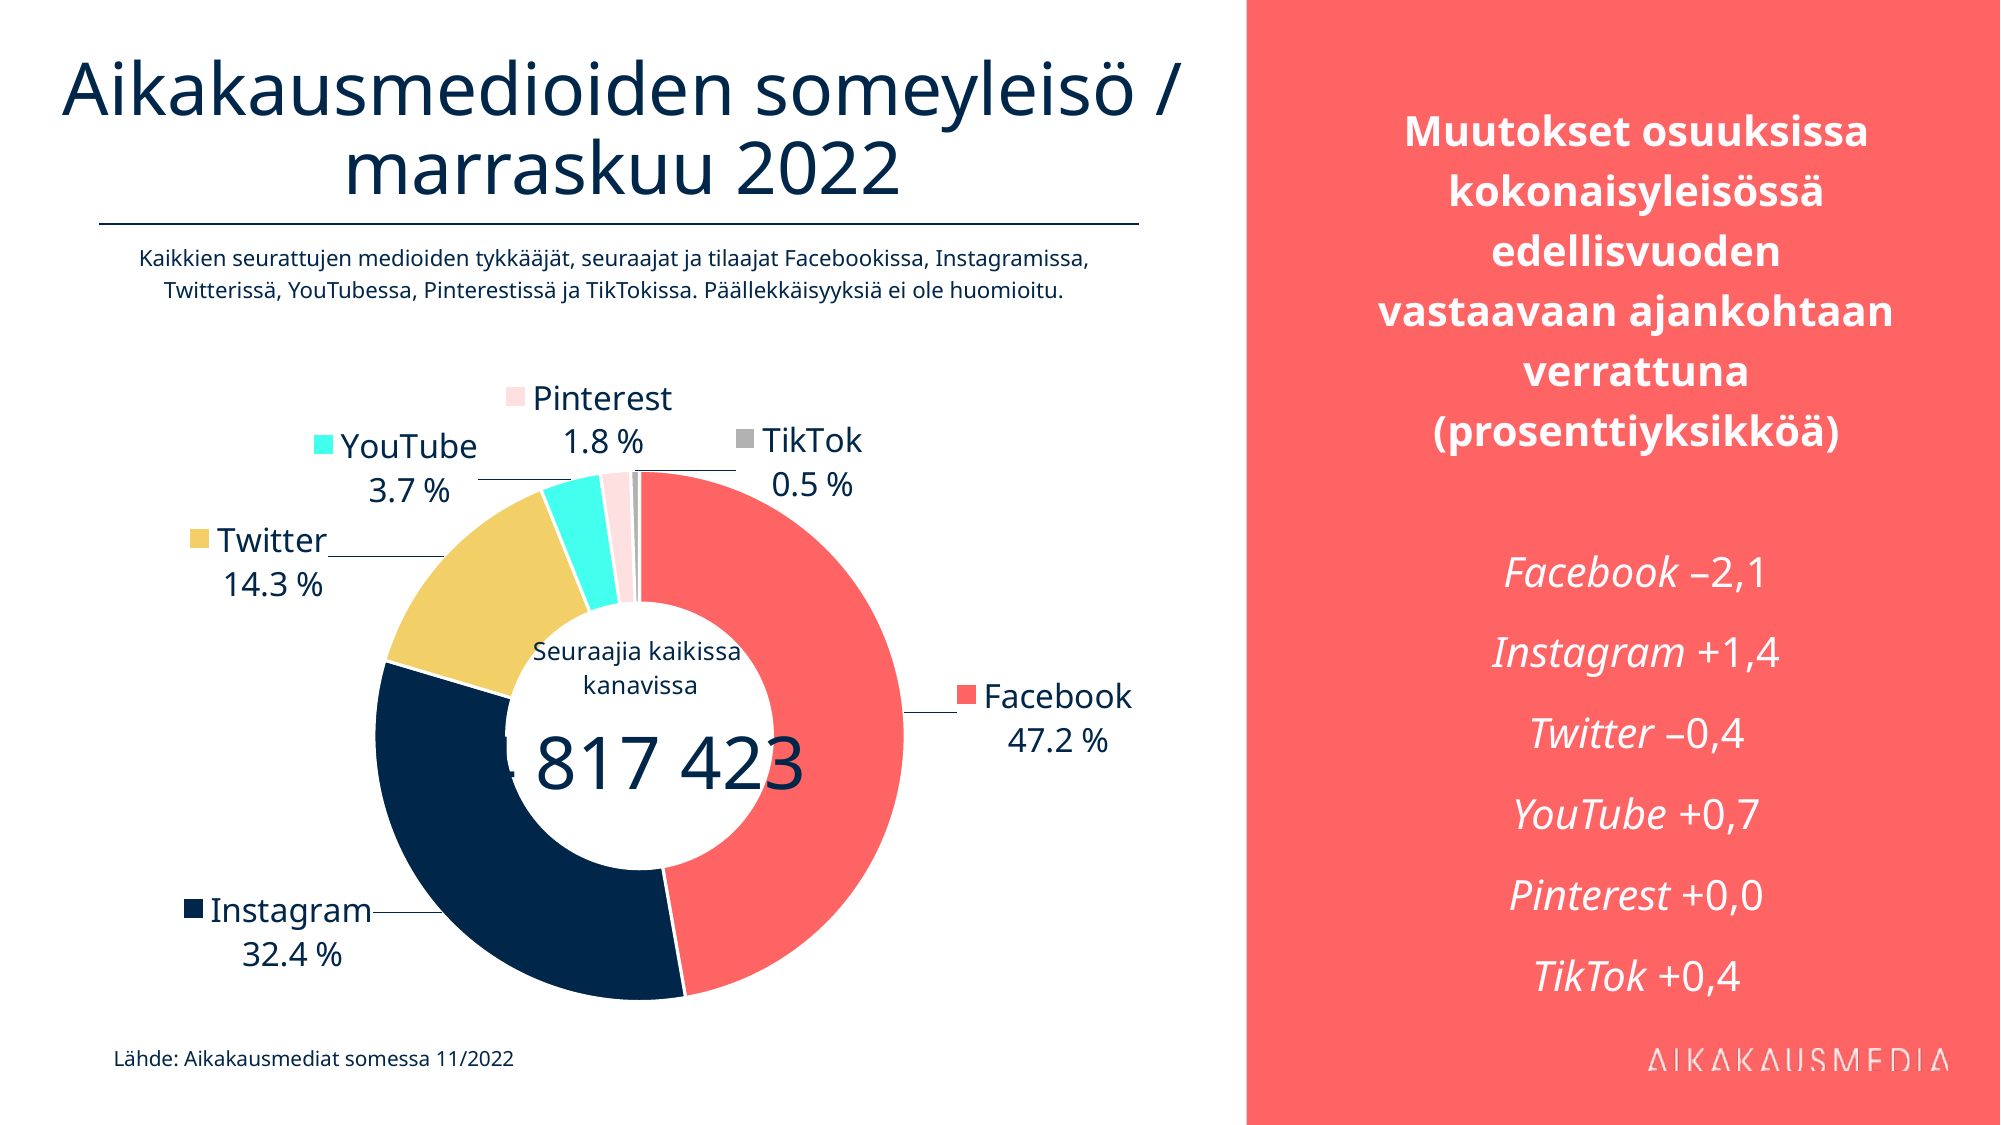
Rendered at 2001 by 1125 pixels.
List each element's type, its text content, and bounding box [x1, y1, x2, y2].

title Aikakausmedioiden someyleisö / marraskuu 2022 [0, 37, 1247, 225]
list Muutokset osuuksissa kokonaisyleisössä edellisvuoden vastaavaan ajankohtaan verrattuna (prosenttiyksikköä) Facebook –2,1 Instagram +1,4 Twitter –0,4 YouTube +0,7 Pinterest +0,0 TikTok +0,4 [1355, 131, 1918, 963]
text_box Kaikkien seurattujen medioiden tykkääjät, seuraajat ja tilaajat Facebookissa, Instagramissa, Twitterissä, YouTubessa, Pinterestissä ja TikTokissa. Päällekkäisyyksiä ei ole huomioitu. [96, 231, 1133, 333]
chart [0, 339, 1247, 1027]
